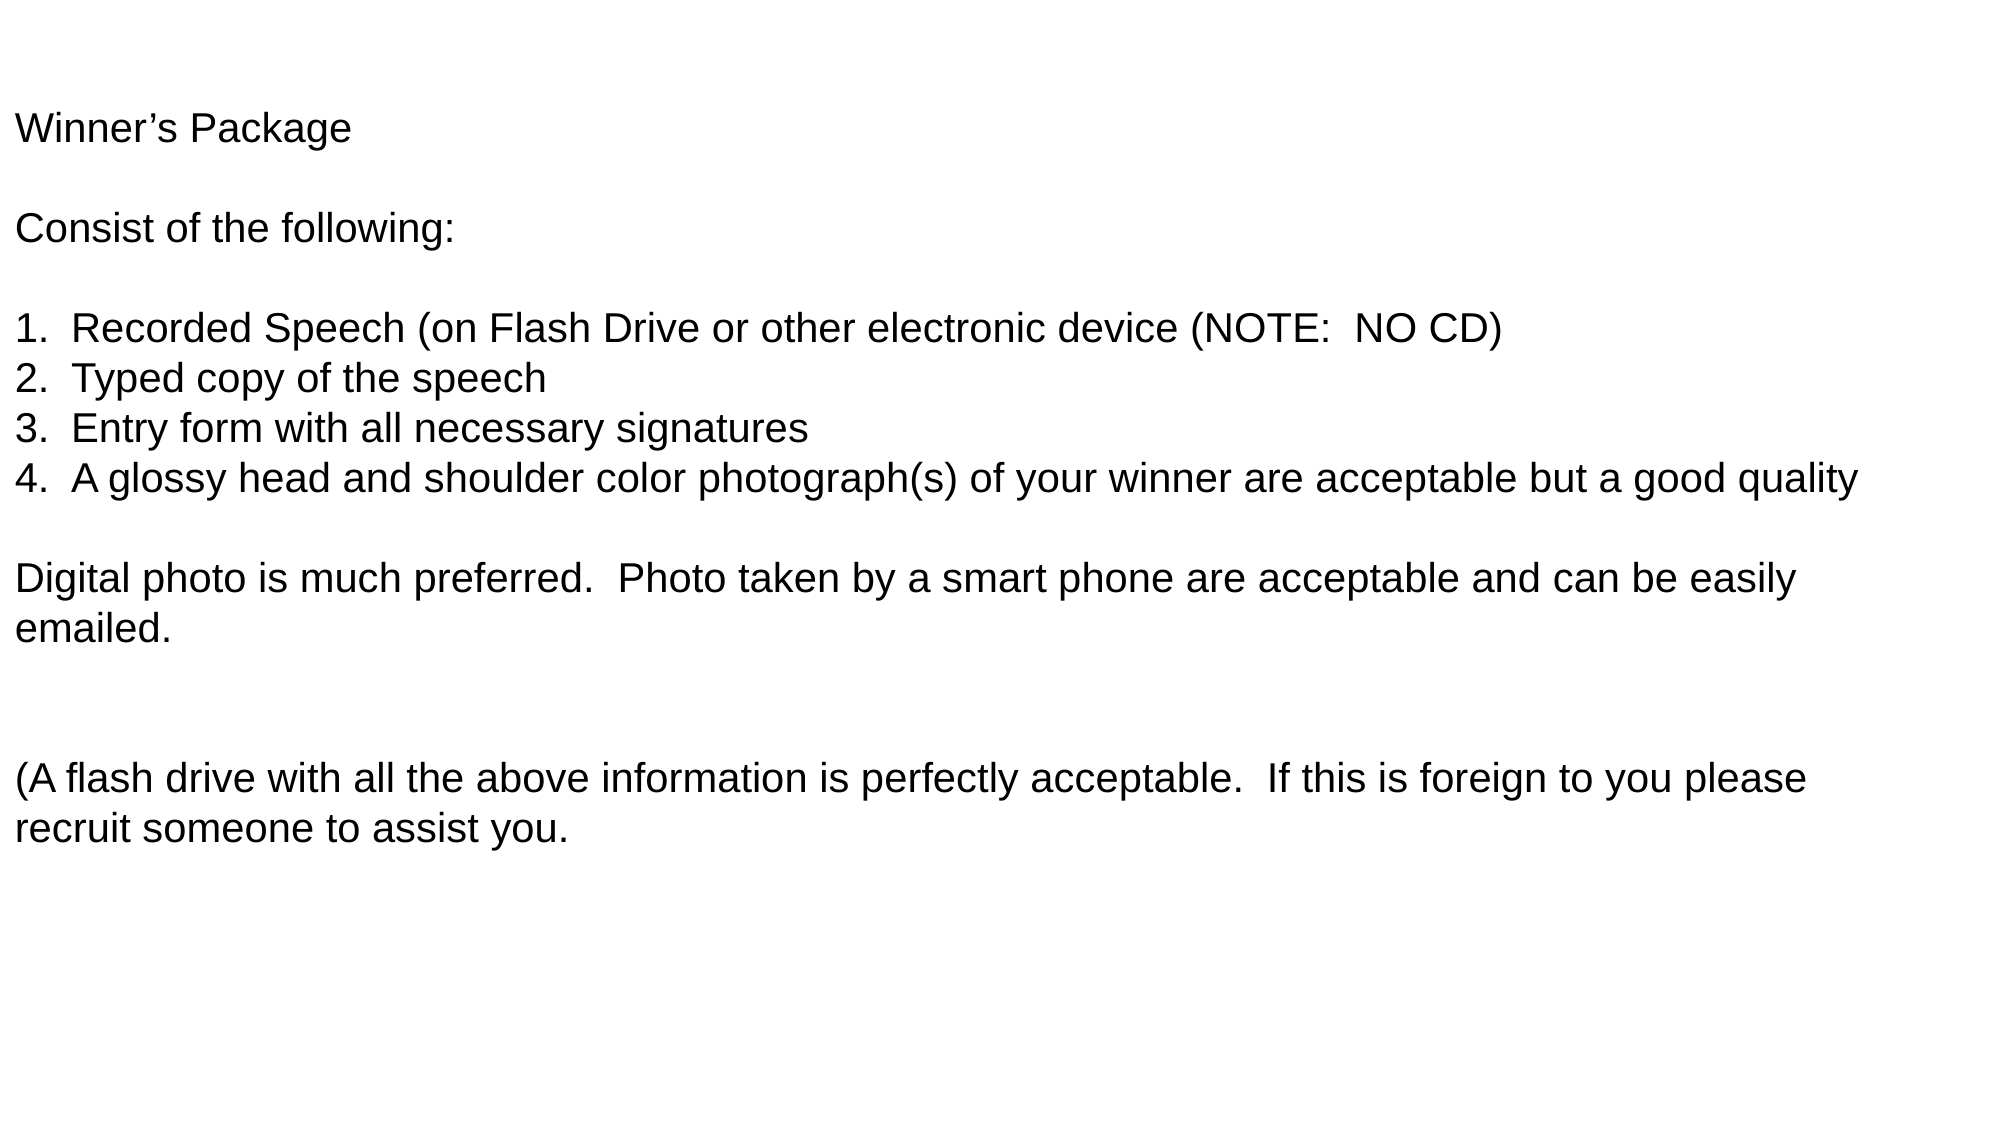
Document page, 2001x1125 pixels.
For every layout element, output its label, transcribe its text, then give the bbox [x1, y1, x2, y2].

text_box Winner’s Package Consist of the following: Recorded Speech (on Flash Drive or other electronic device (NOTE: NO CD) Typed copy of the speech Entry form with all necessary signatures A glossy head and shoulder color photograph(s) of your winner are acceptable but a good quality Digital photo is much preferred. Photo taken by a smart phone are acceptable and can be easily emailed. (A flash drive with all the above information is perfectly acceptable. If this is foreign to you please recruit someone to assist you. [0, 92, 1947, 858]
